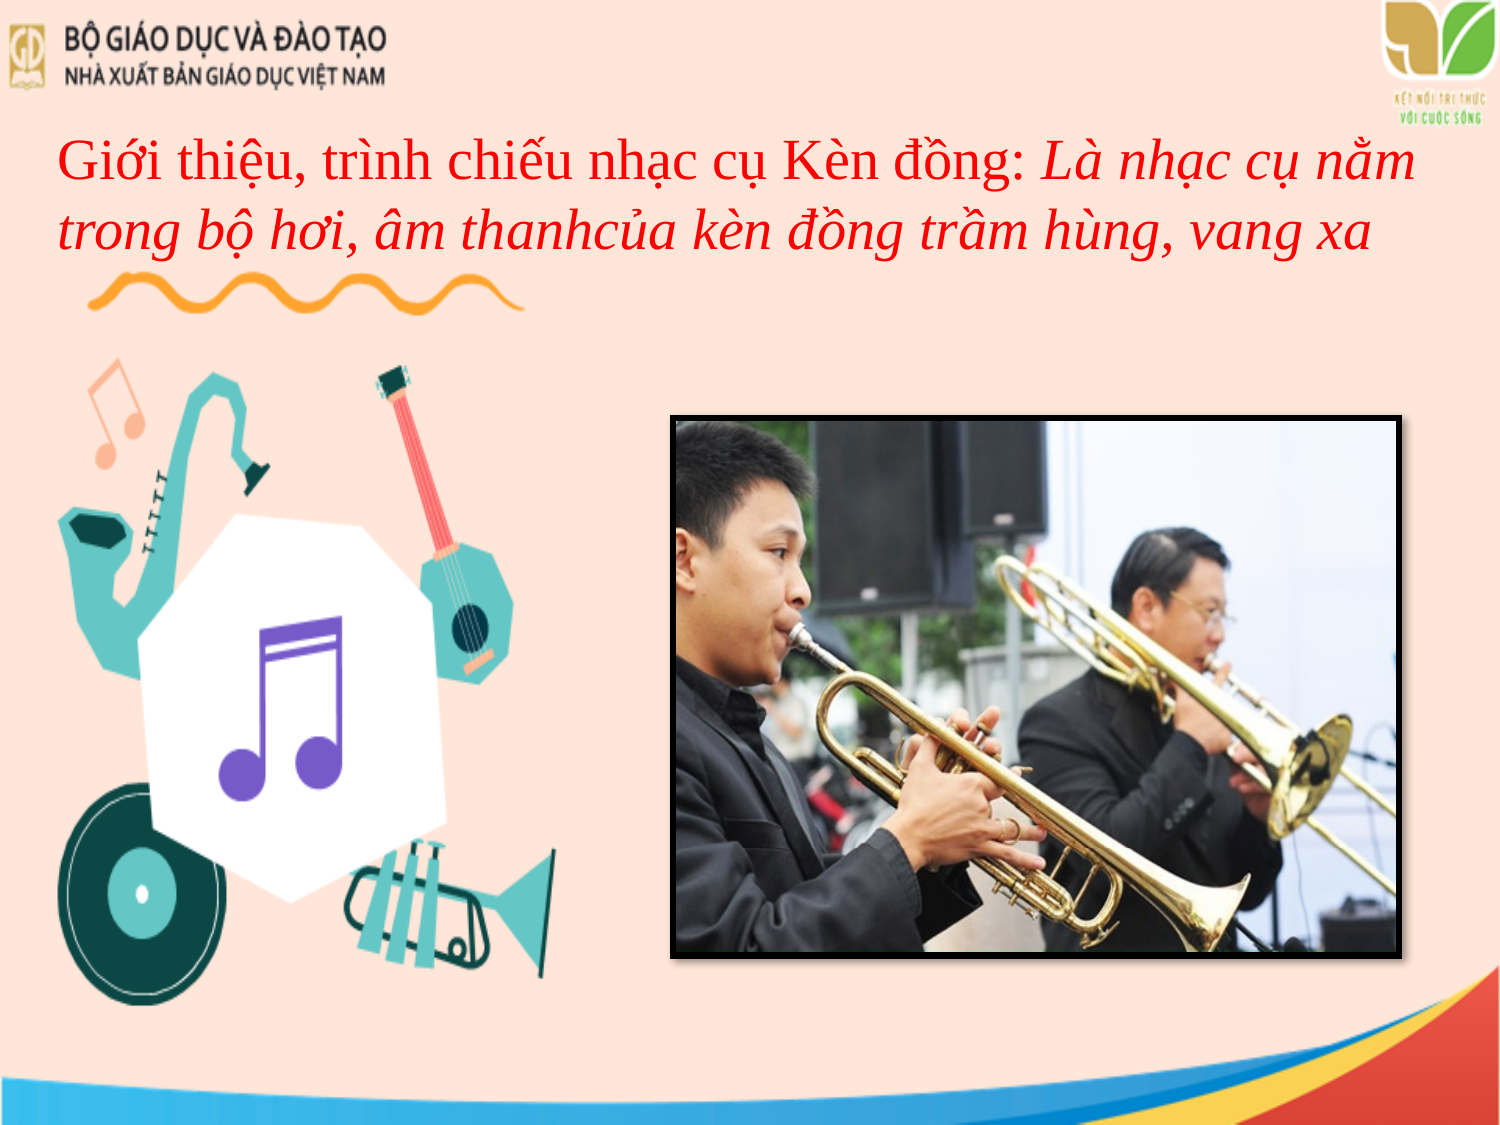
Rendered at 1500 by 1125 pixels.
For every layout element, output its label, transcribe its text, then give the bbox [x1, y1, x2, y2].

text_box Giới thiệu, trình chiếu nhạc cụ Kèn đồng: Là nhạc cụ nằm trong bộ hơi, âm thanhcủa kèn đồng trầm hùng, vang xa [42, 113, 1500, 269]
picture [0, 0, 1500, 1125]
